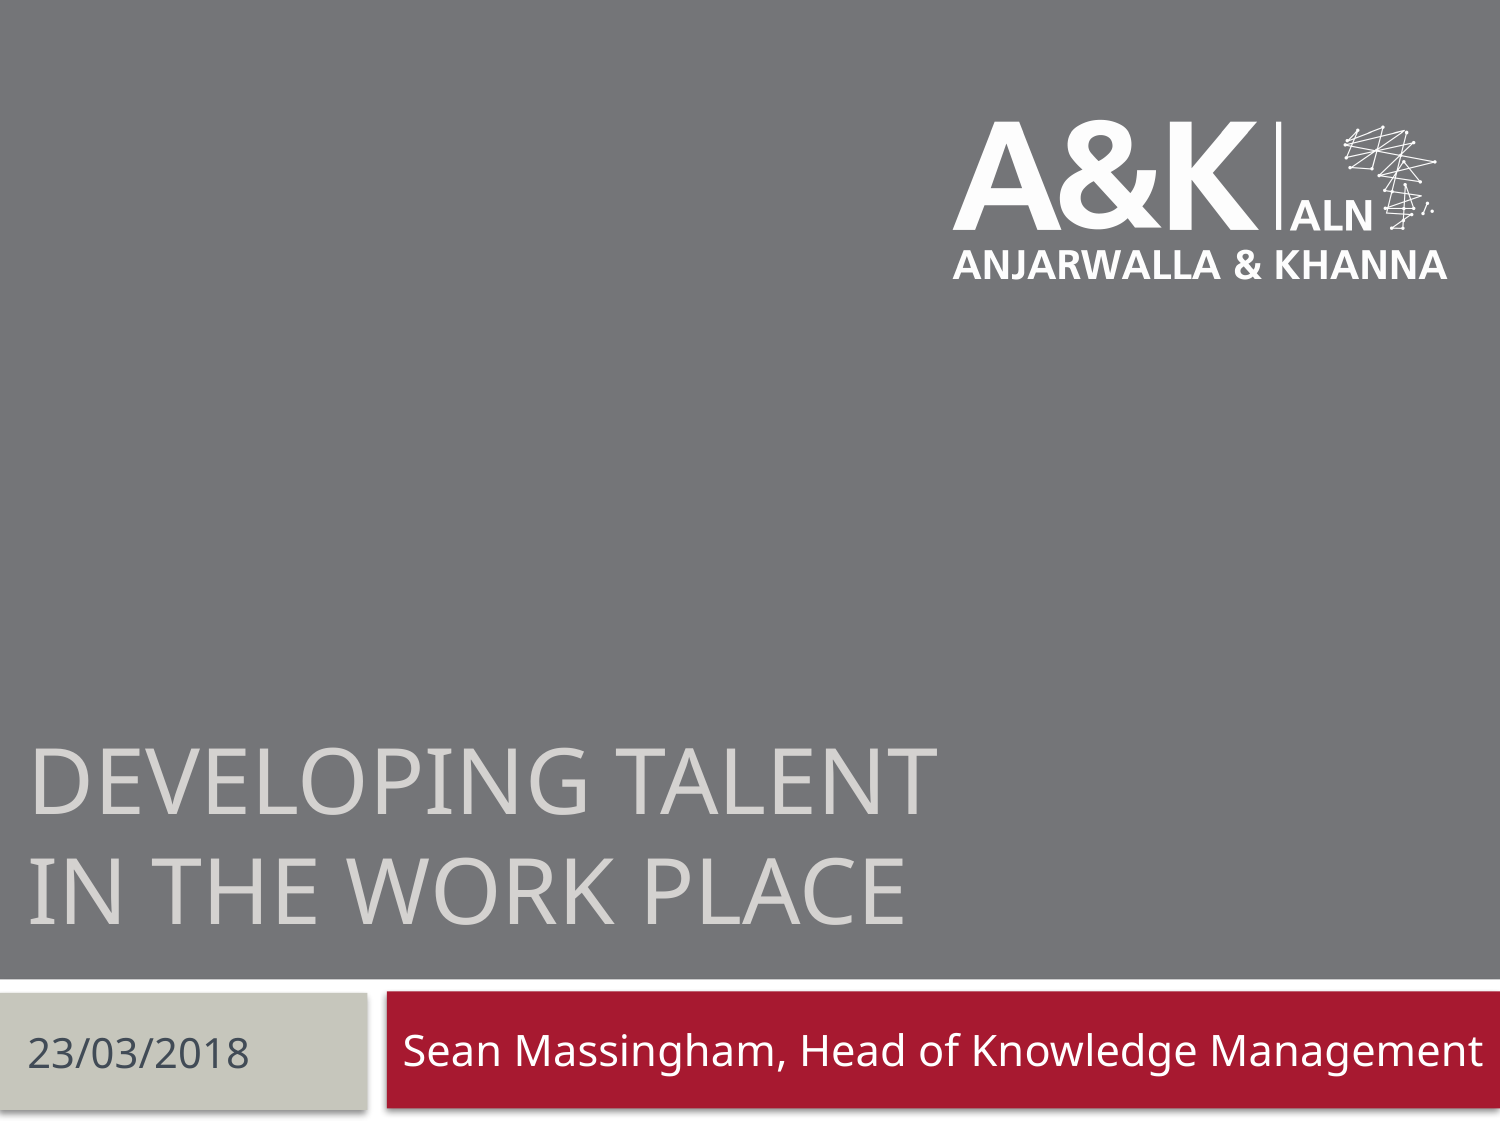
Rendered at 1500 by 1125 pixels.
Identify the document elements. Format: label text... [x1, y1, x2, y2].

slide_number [12, 995, 350, 1108]
title Developing Talent in the work place [12, 649, 1076, 951]
subtitle Sean Massingham, Head of Knowledge Management [387, 992, 1500, 1106]
picture [899, 0, 1500, 401]
